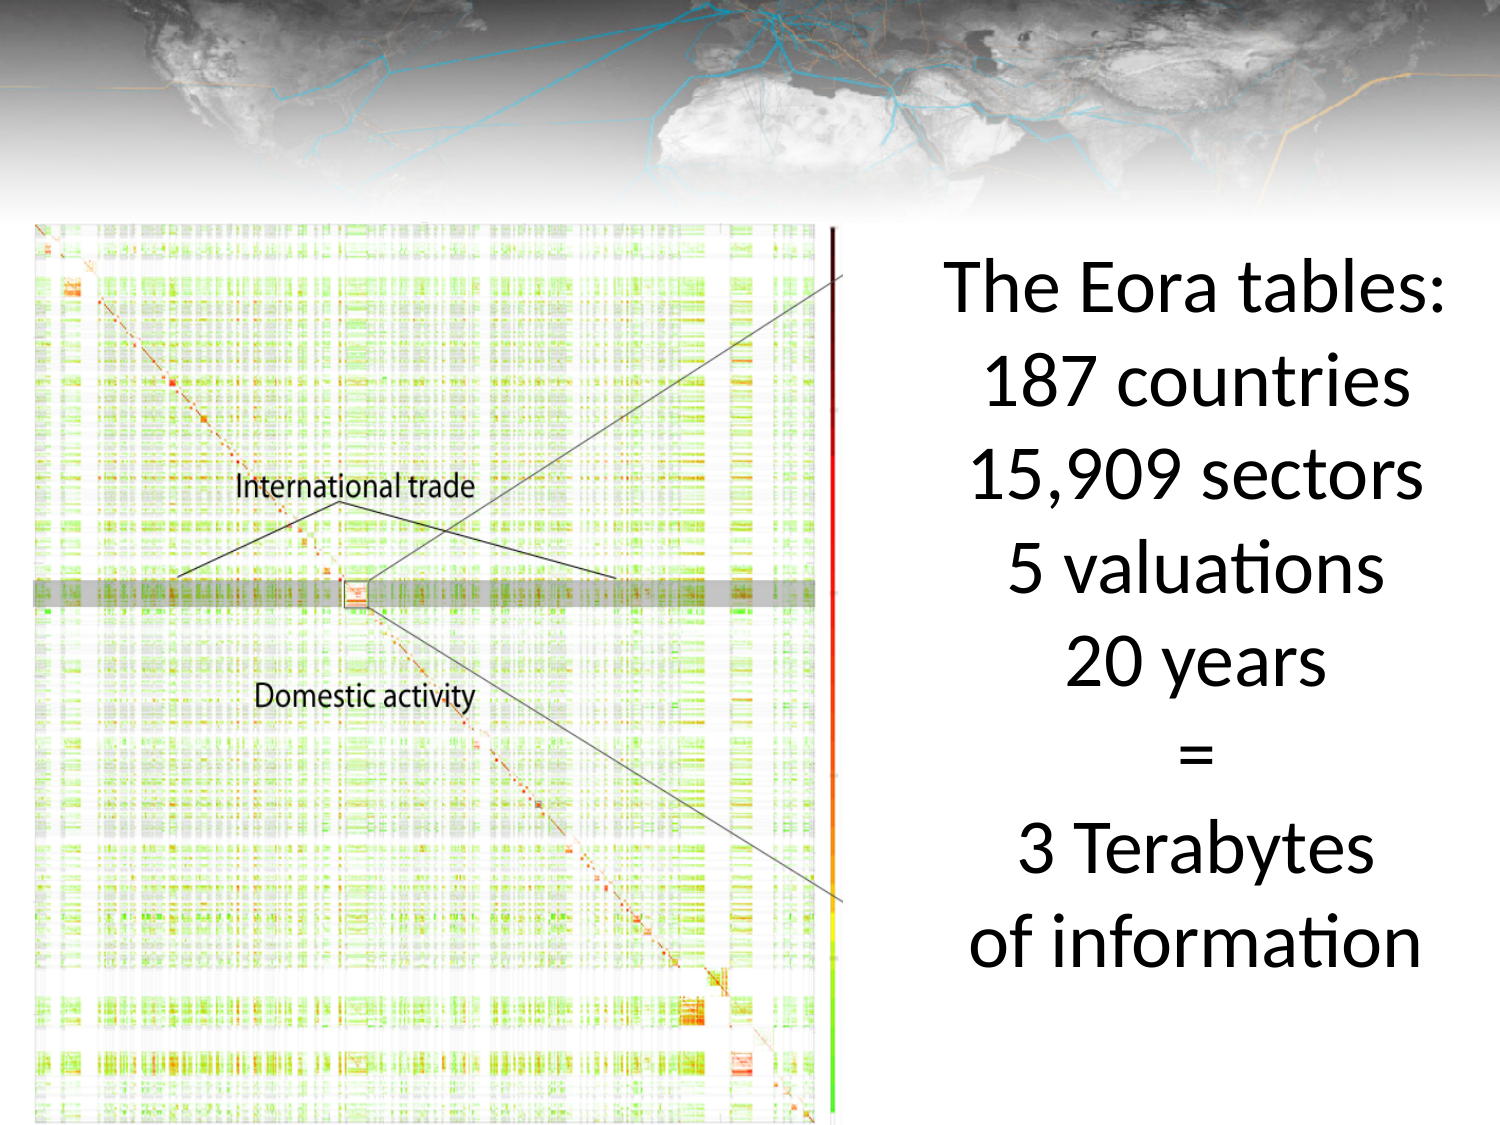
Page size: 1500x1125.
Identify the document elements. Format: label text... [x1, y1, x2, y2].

picture [0, 0, 1500, 1125]
title The Eora tables: 187 countries 15,909 sectors 5 valuations 20 years = 3 Terabytes of information [892, 231, 1500, 1067]
